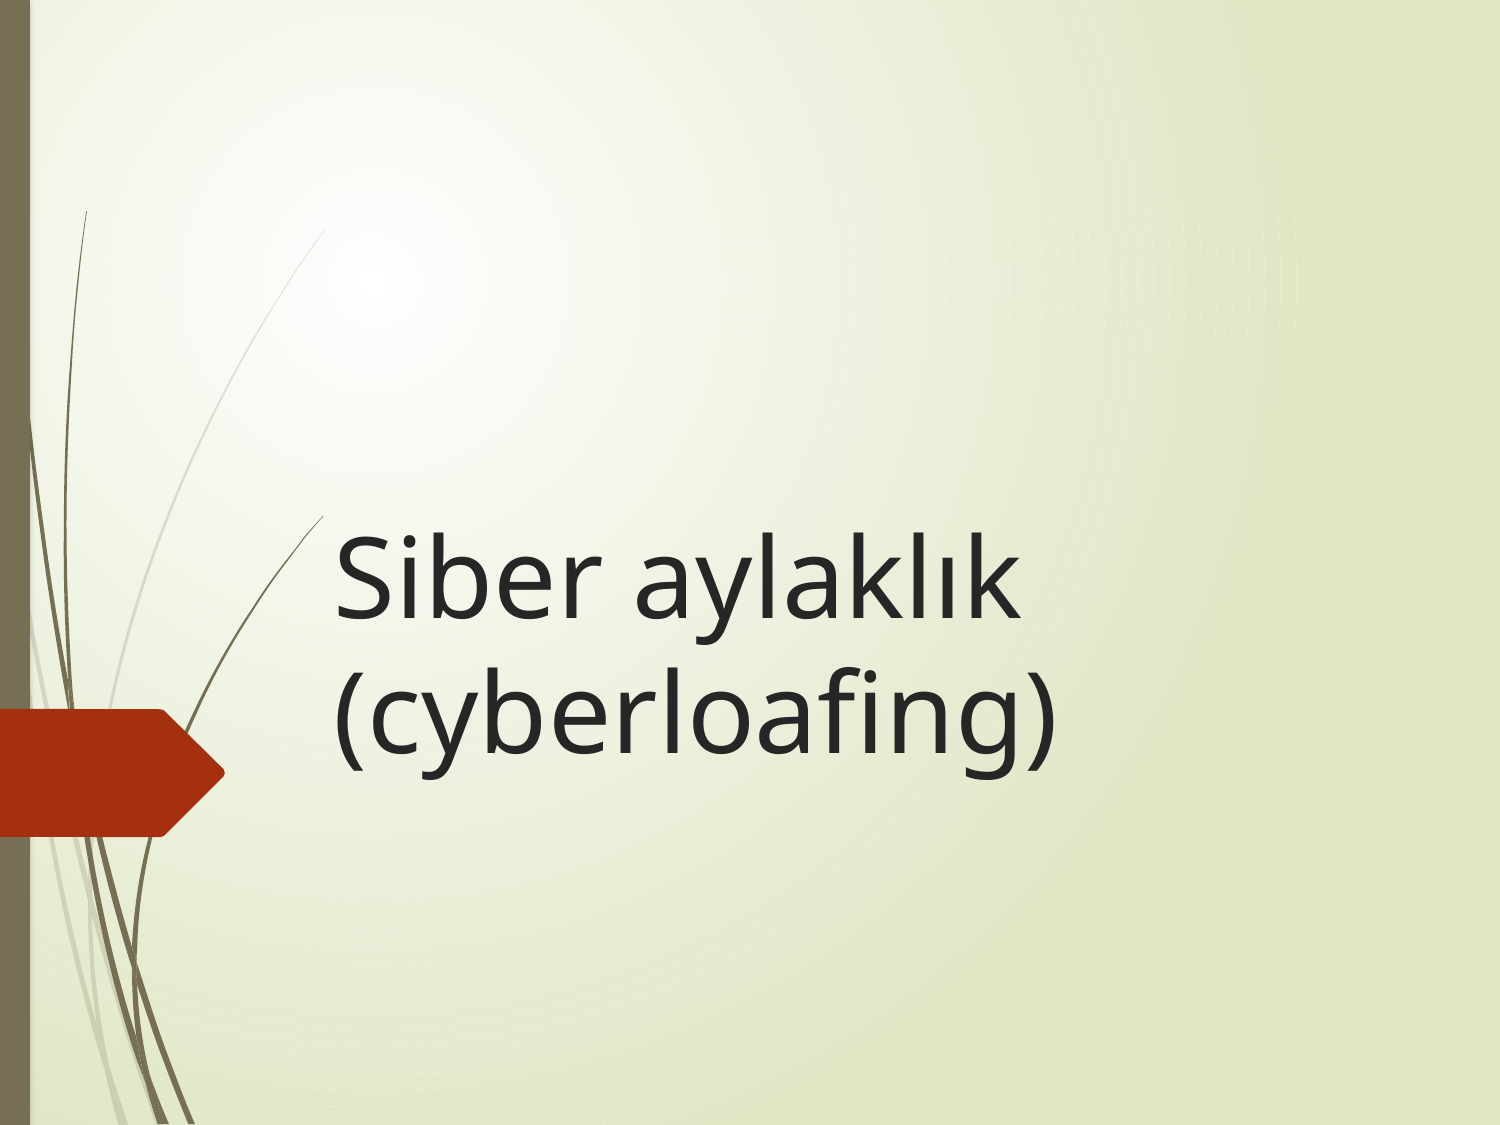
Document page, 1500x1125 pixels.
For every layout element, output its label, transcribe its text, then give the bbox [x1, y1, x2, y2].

title Siber aylaklık (cyberloafing) [318, 412, 1402, 784]
